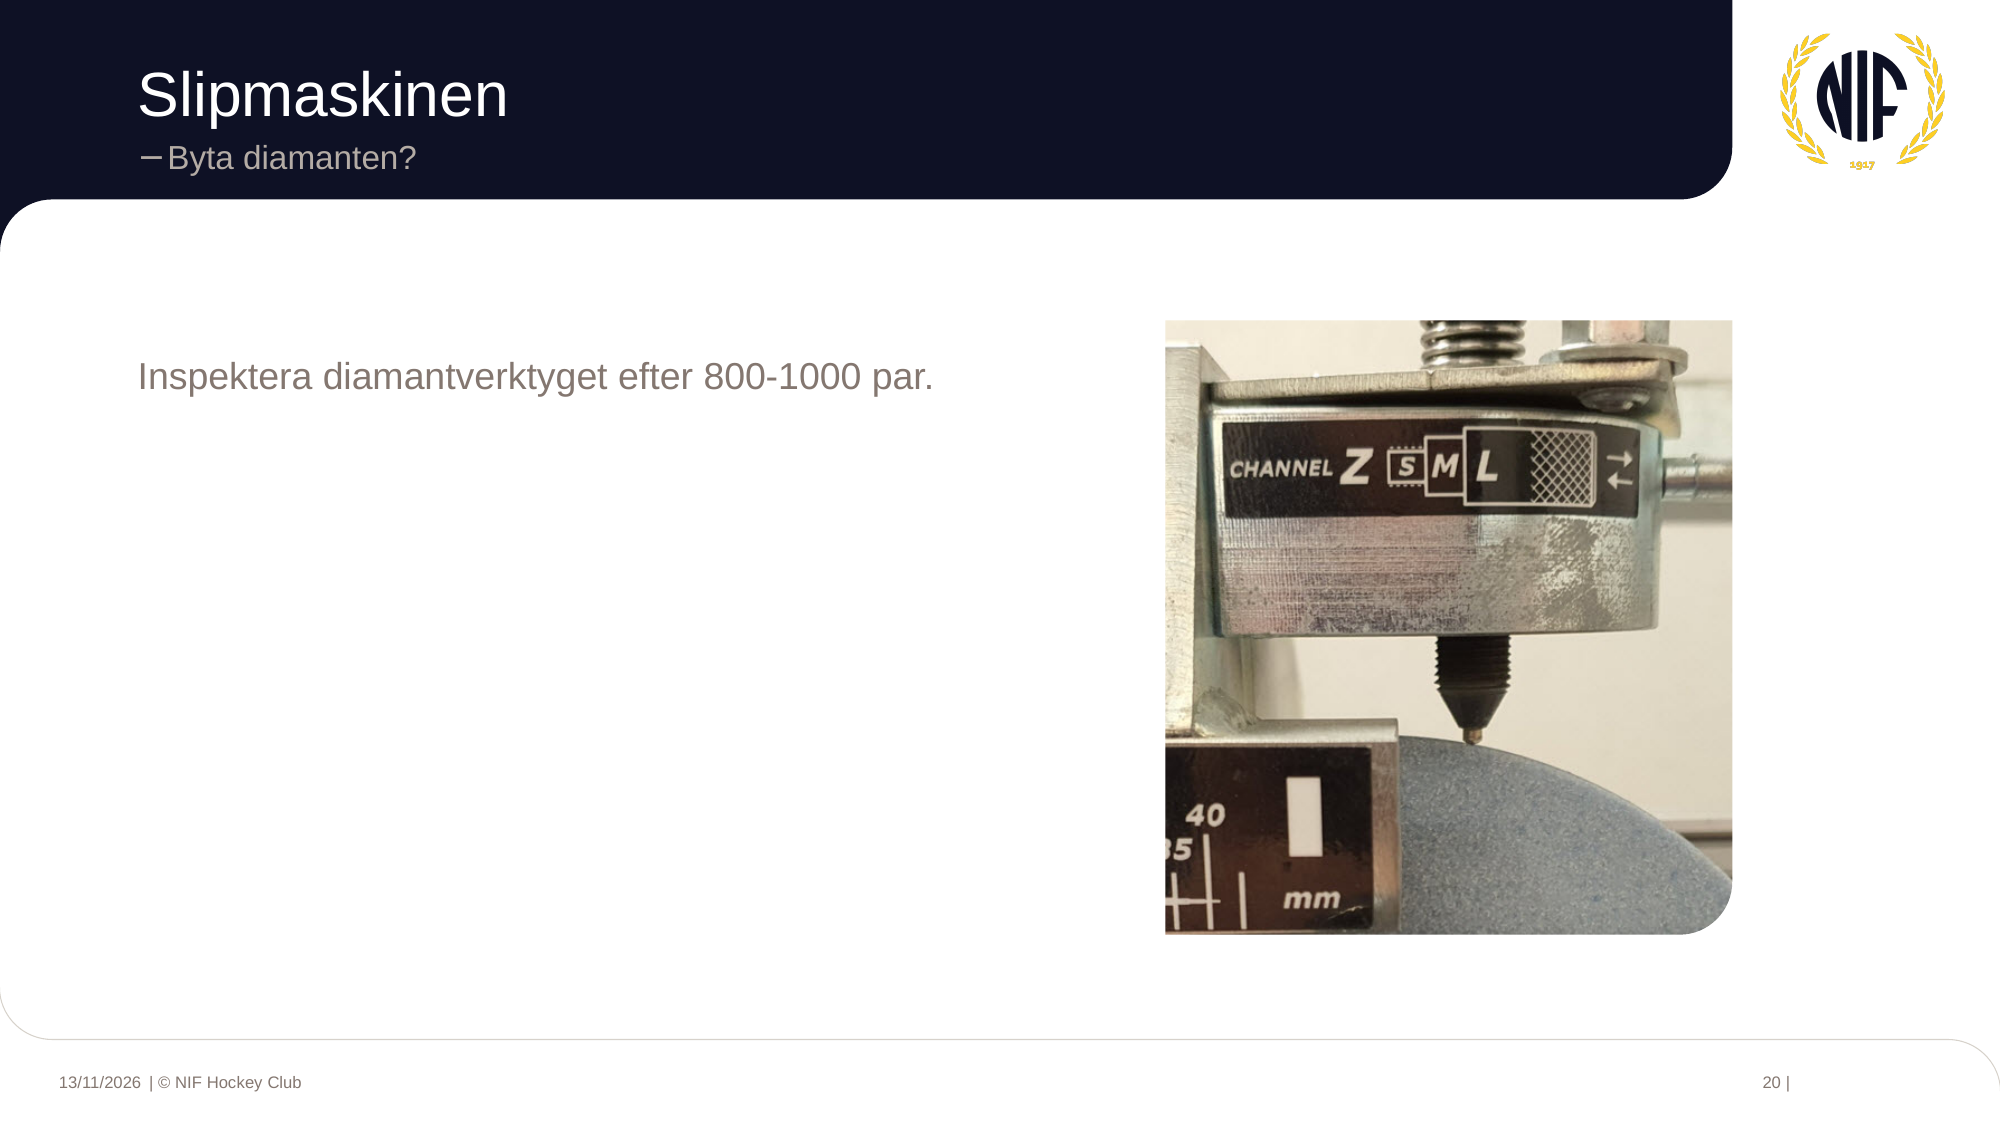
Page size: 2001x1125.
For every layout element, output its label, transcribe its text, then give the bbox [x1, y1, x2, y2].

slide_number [59, 1071, 149, 1092]
footer | © NIF Hockey Club [149, 1071, 445, 1092]
text_box Inspektera diamantverktyget efter 800-1000 par. [137, 345, 995, 450]
title Slipmaskinen [137, 50, 1692, 134]
text_box [137, 320, 1101, 935]
list Byta diamanten? [137, 135, 1692, 194]
picture [1779, 33, 1946, 170]
slide_number 20 | [1749, 1071, 1790, 1092]
picture [1165, 320, 1733, 935]
